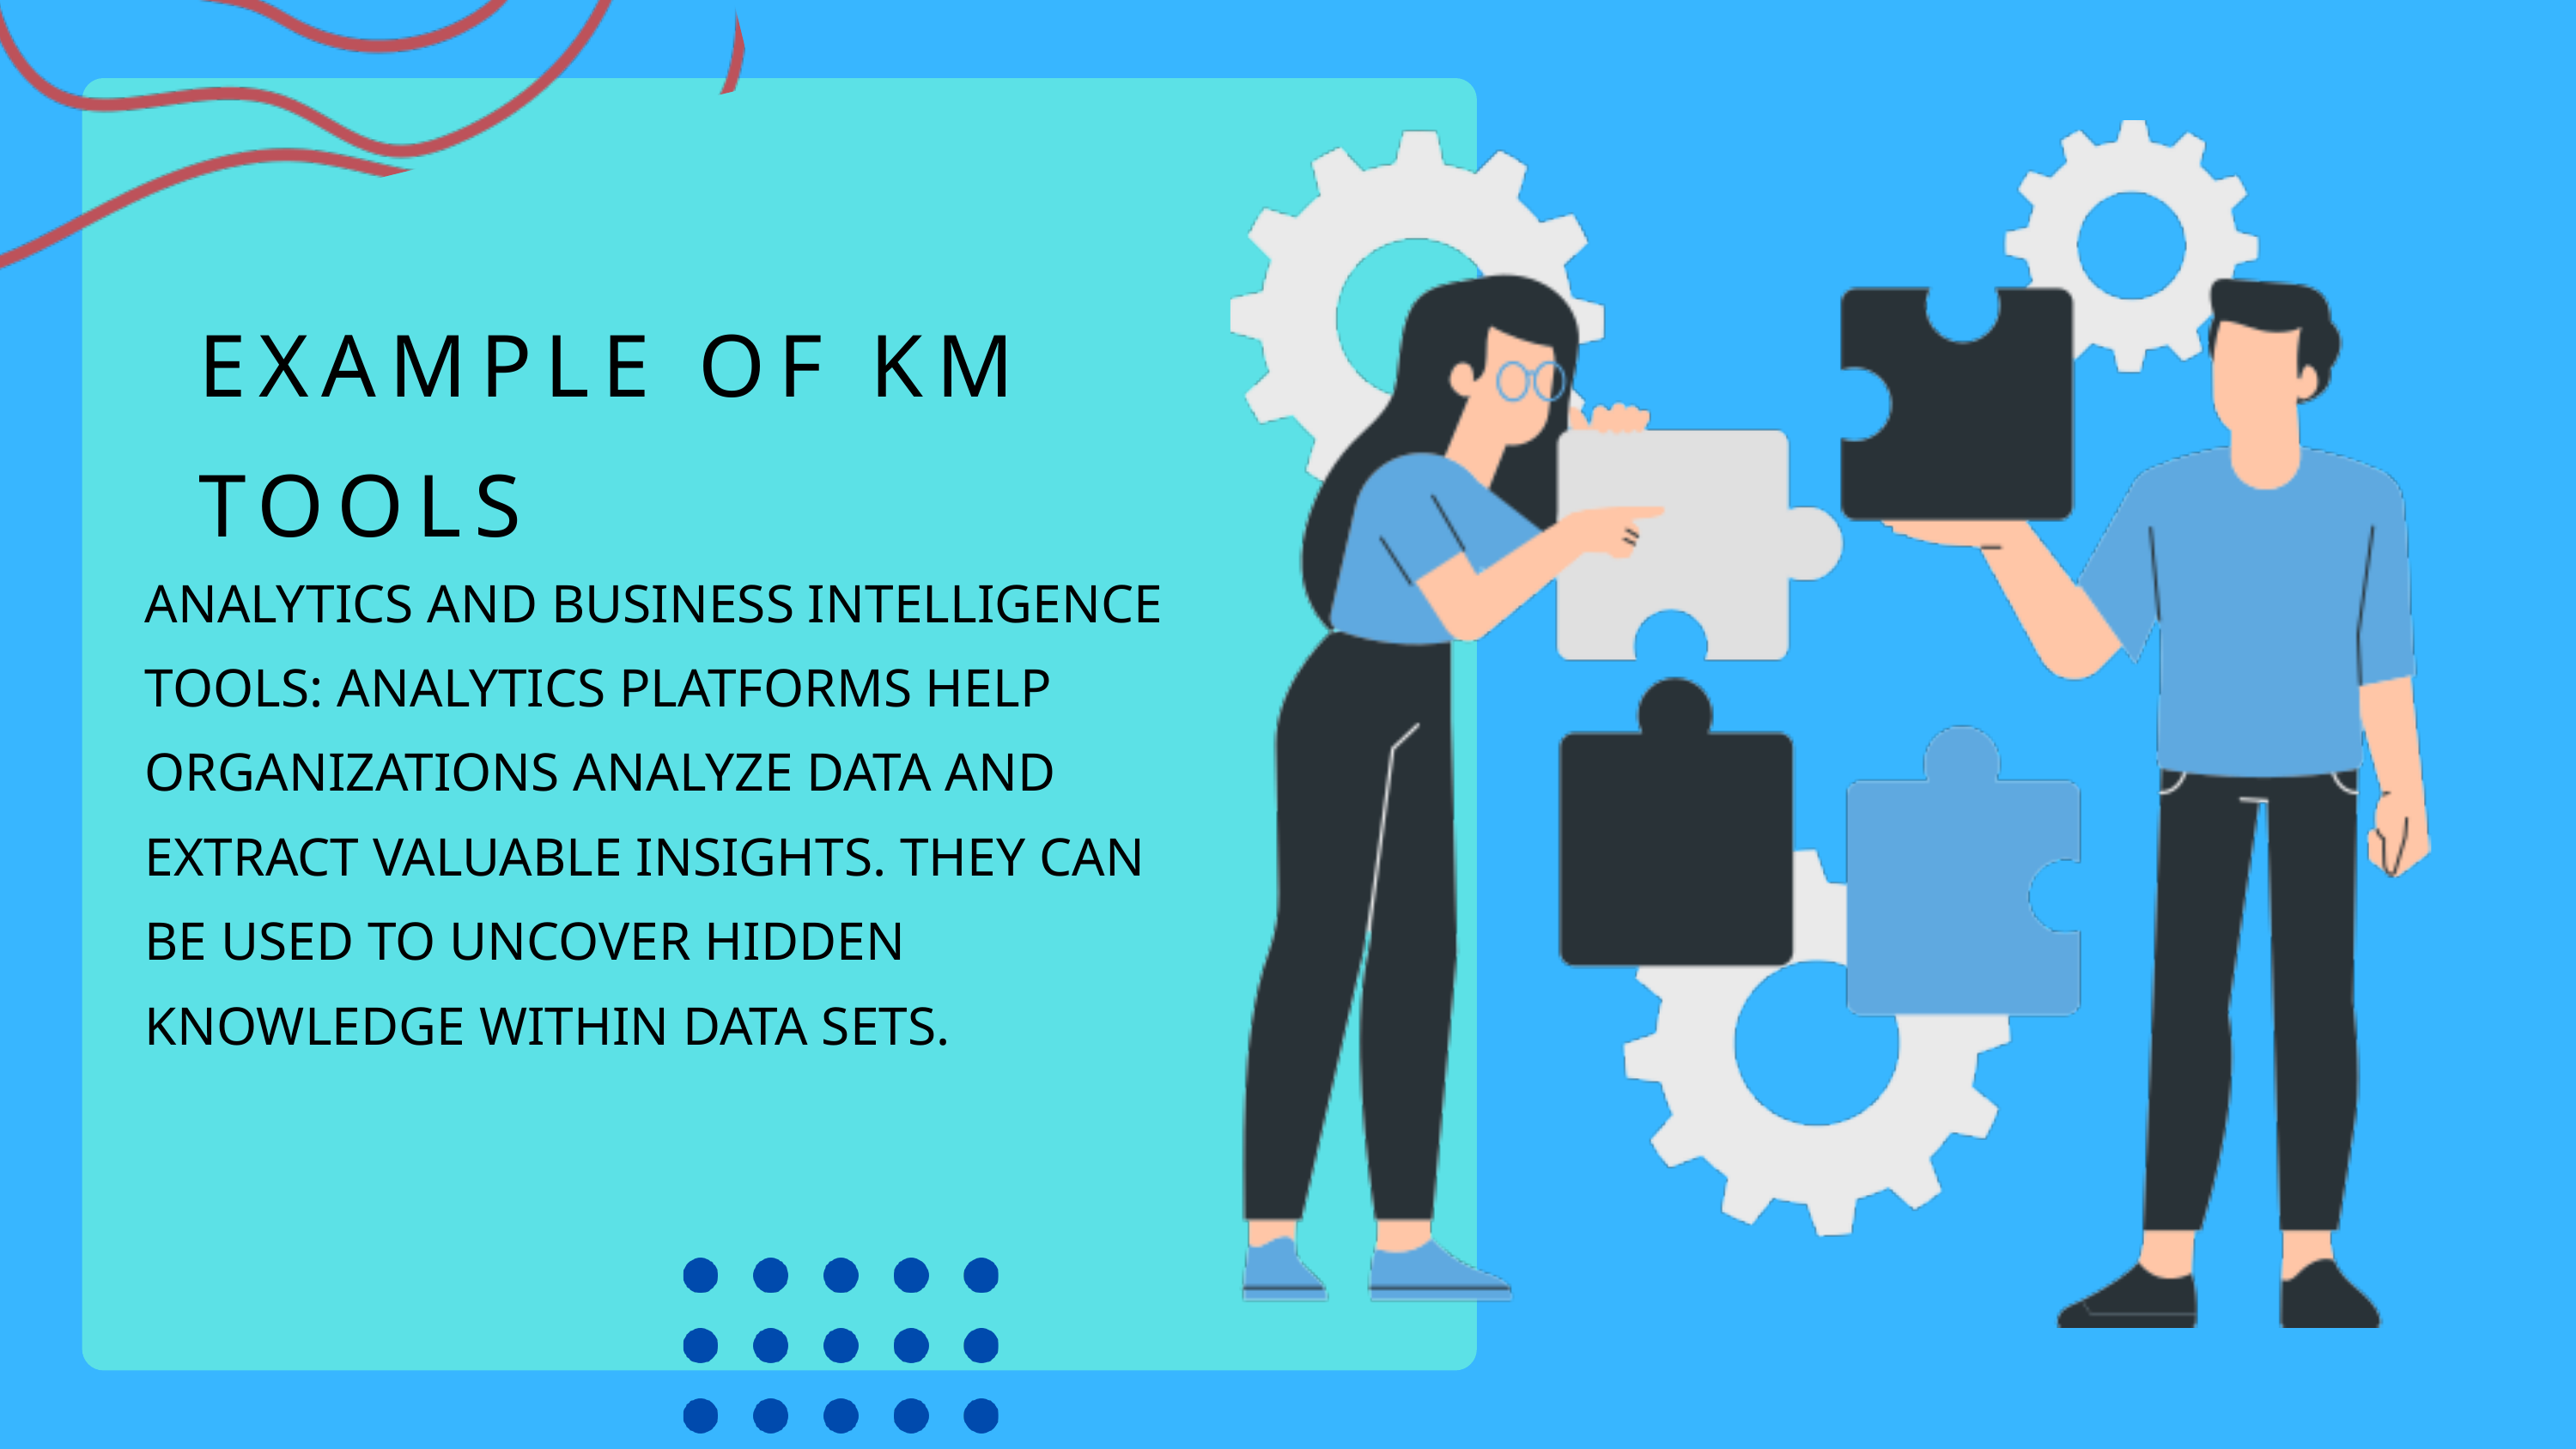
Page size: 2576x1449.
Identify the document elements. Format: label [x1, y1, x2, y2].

text_box [82, 77, 1478, 1371]
text_box [0, 0, 752, 271]
text_box [1481, 120, 2432, 1328]
text_box [683, 1378, 999, 1449]
